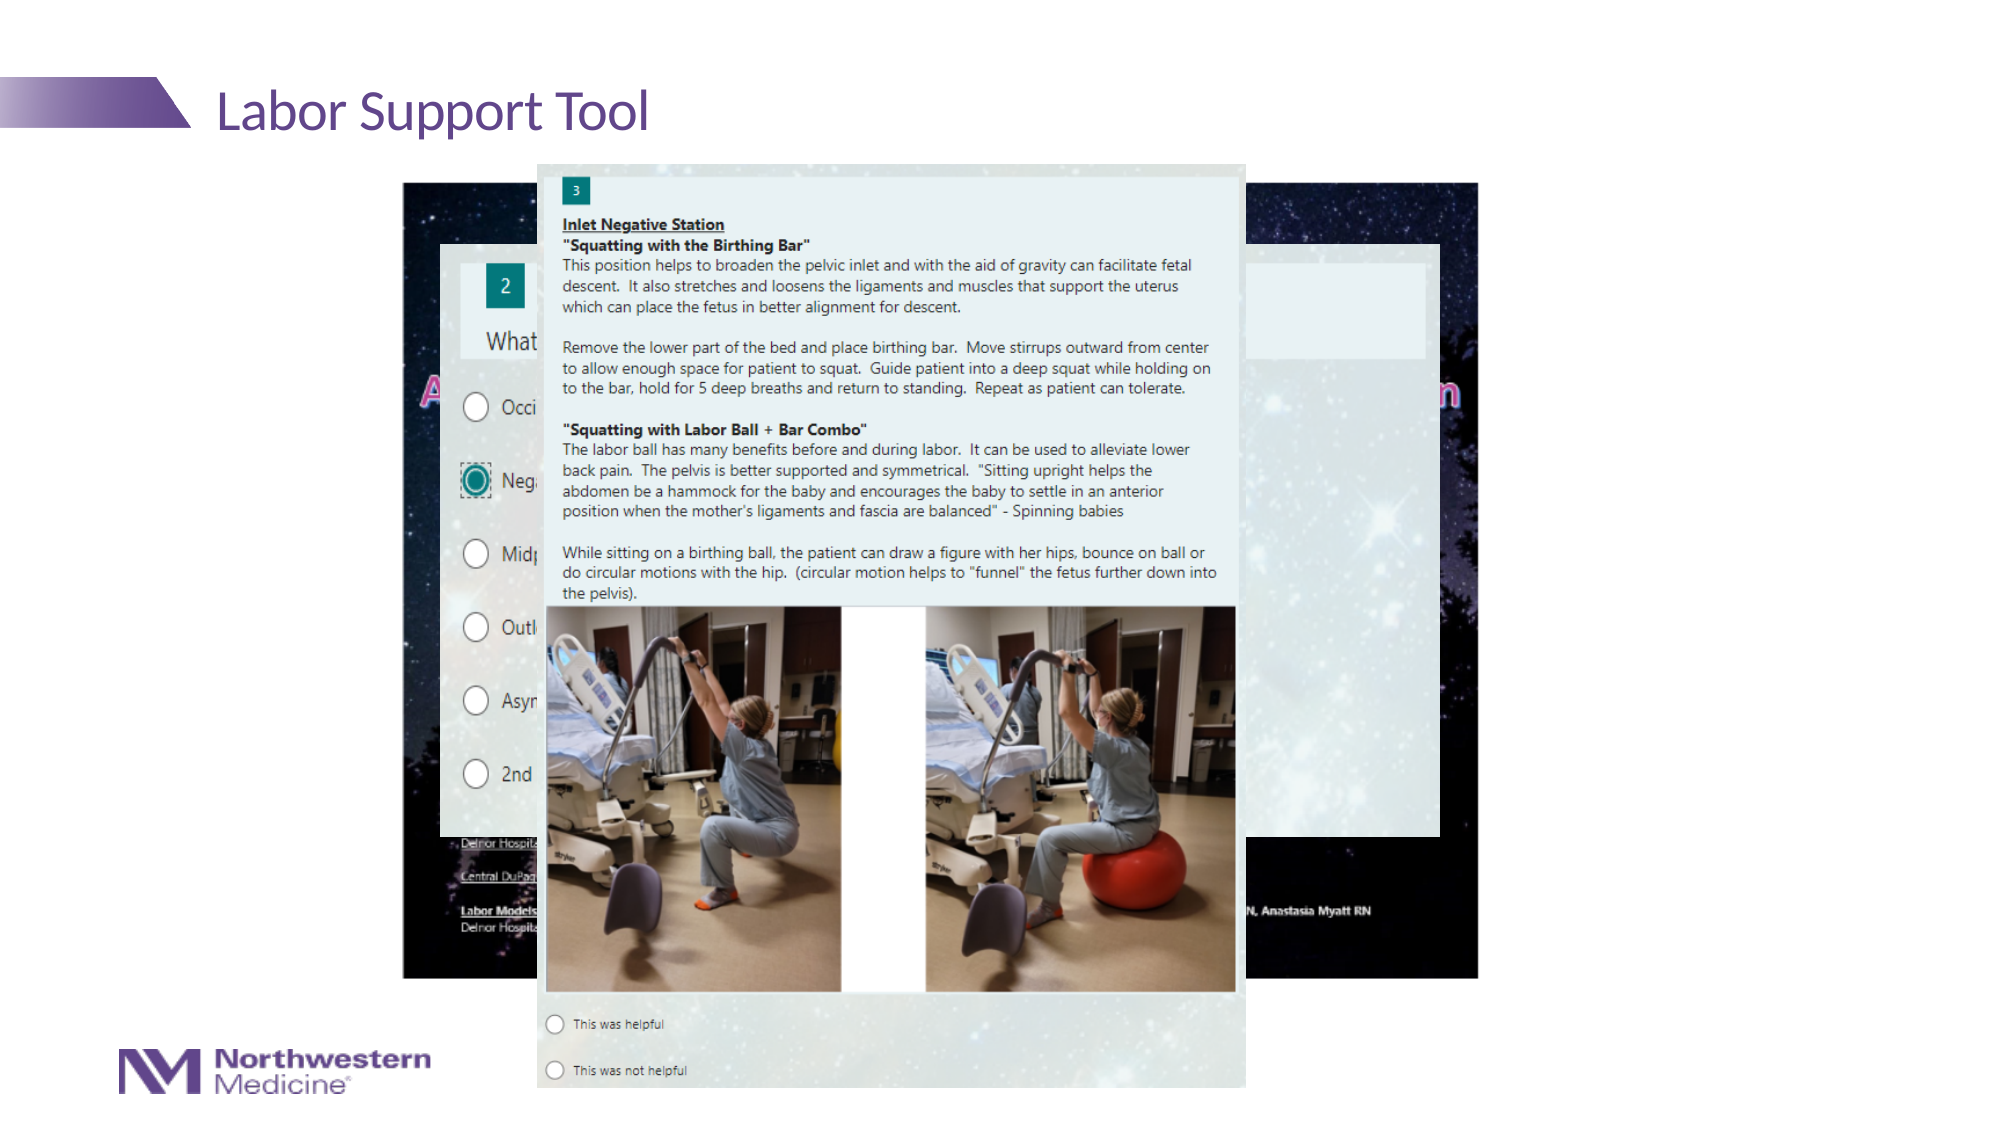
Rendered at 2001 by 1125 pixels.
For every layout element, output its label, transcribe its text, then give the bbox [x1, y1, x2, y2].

title Labor Support Tool [216, 24, 1904, 150]
picture [119, 1049, 431, 1094]
picture [0, 77, 191, 128]
picture [398, 164, 1483, 1088]
